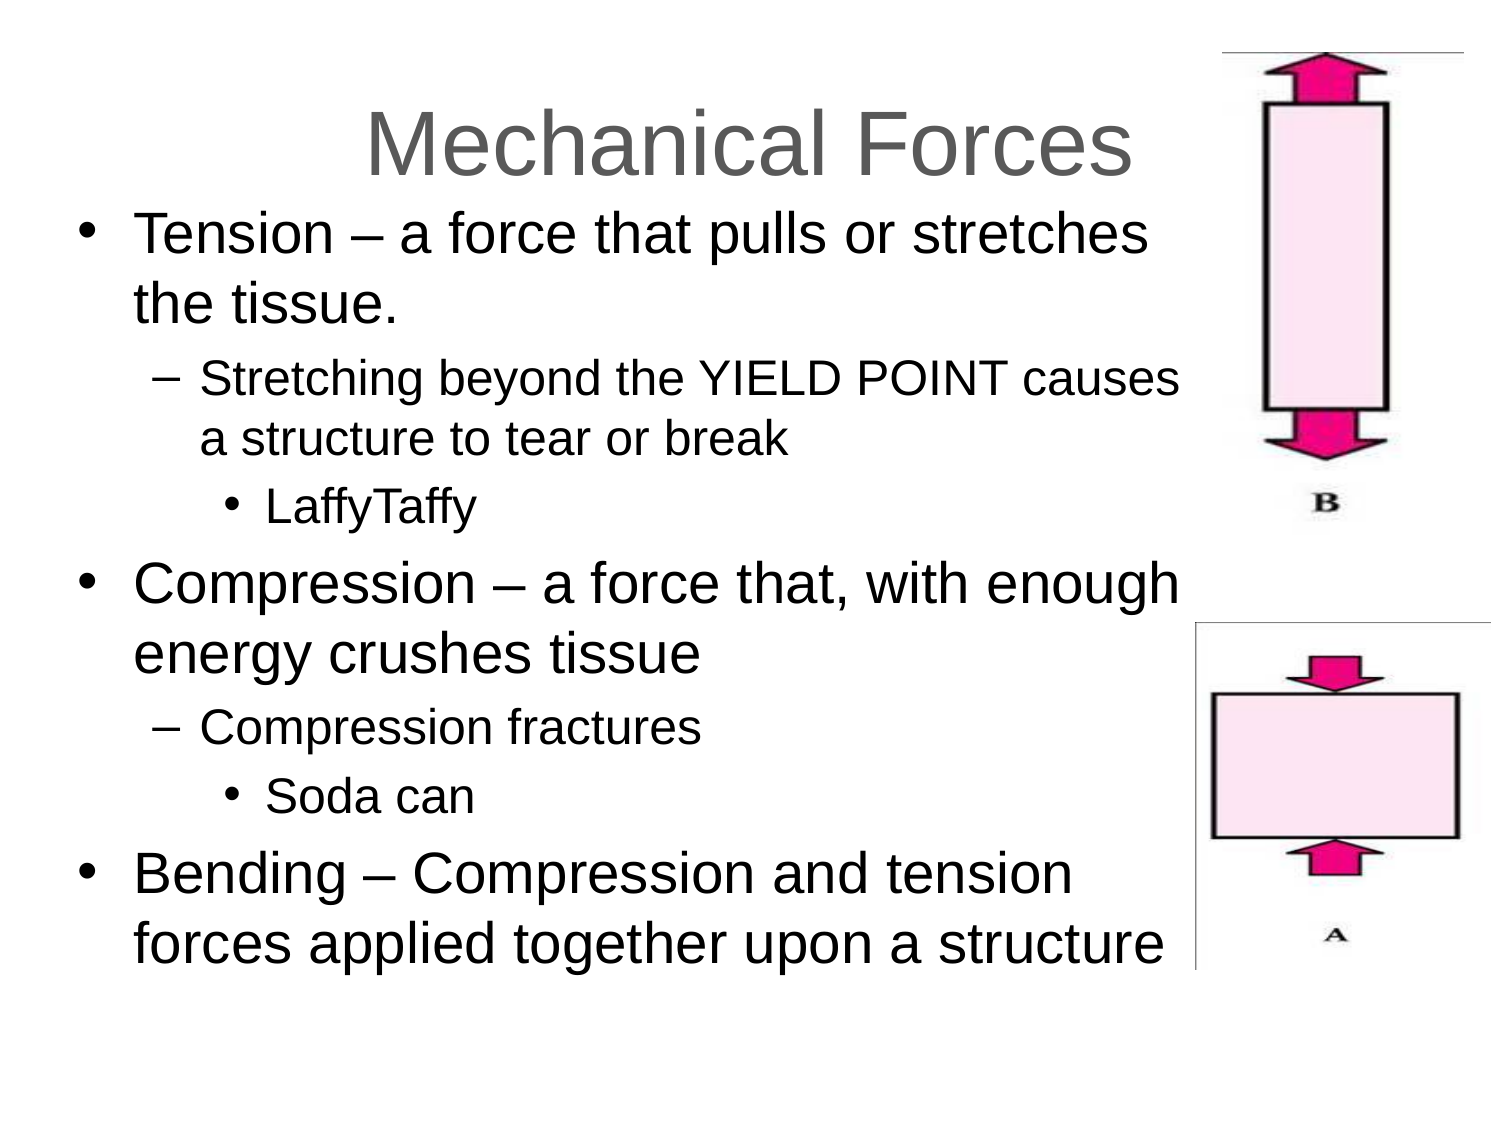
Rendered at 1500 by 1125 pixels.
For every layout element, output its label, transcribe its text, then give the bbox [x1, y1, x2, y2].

picture [1221, 51, 1465, 539]
title Mechanical Forces [75, 45, 1425, 233]
list Tension – a force that pulls or stretches the tissue. Stretching beyond the YIELD POINT causes a structure to tear or break LaffyTaffy Compression – a force that, with enough energy crushes tissue Compression fractures Soda can Bending – Compression and tension forces applied together upon a structure [62, 187, 1213, 1088]
picture [1195, 622, 1491, 971]
